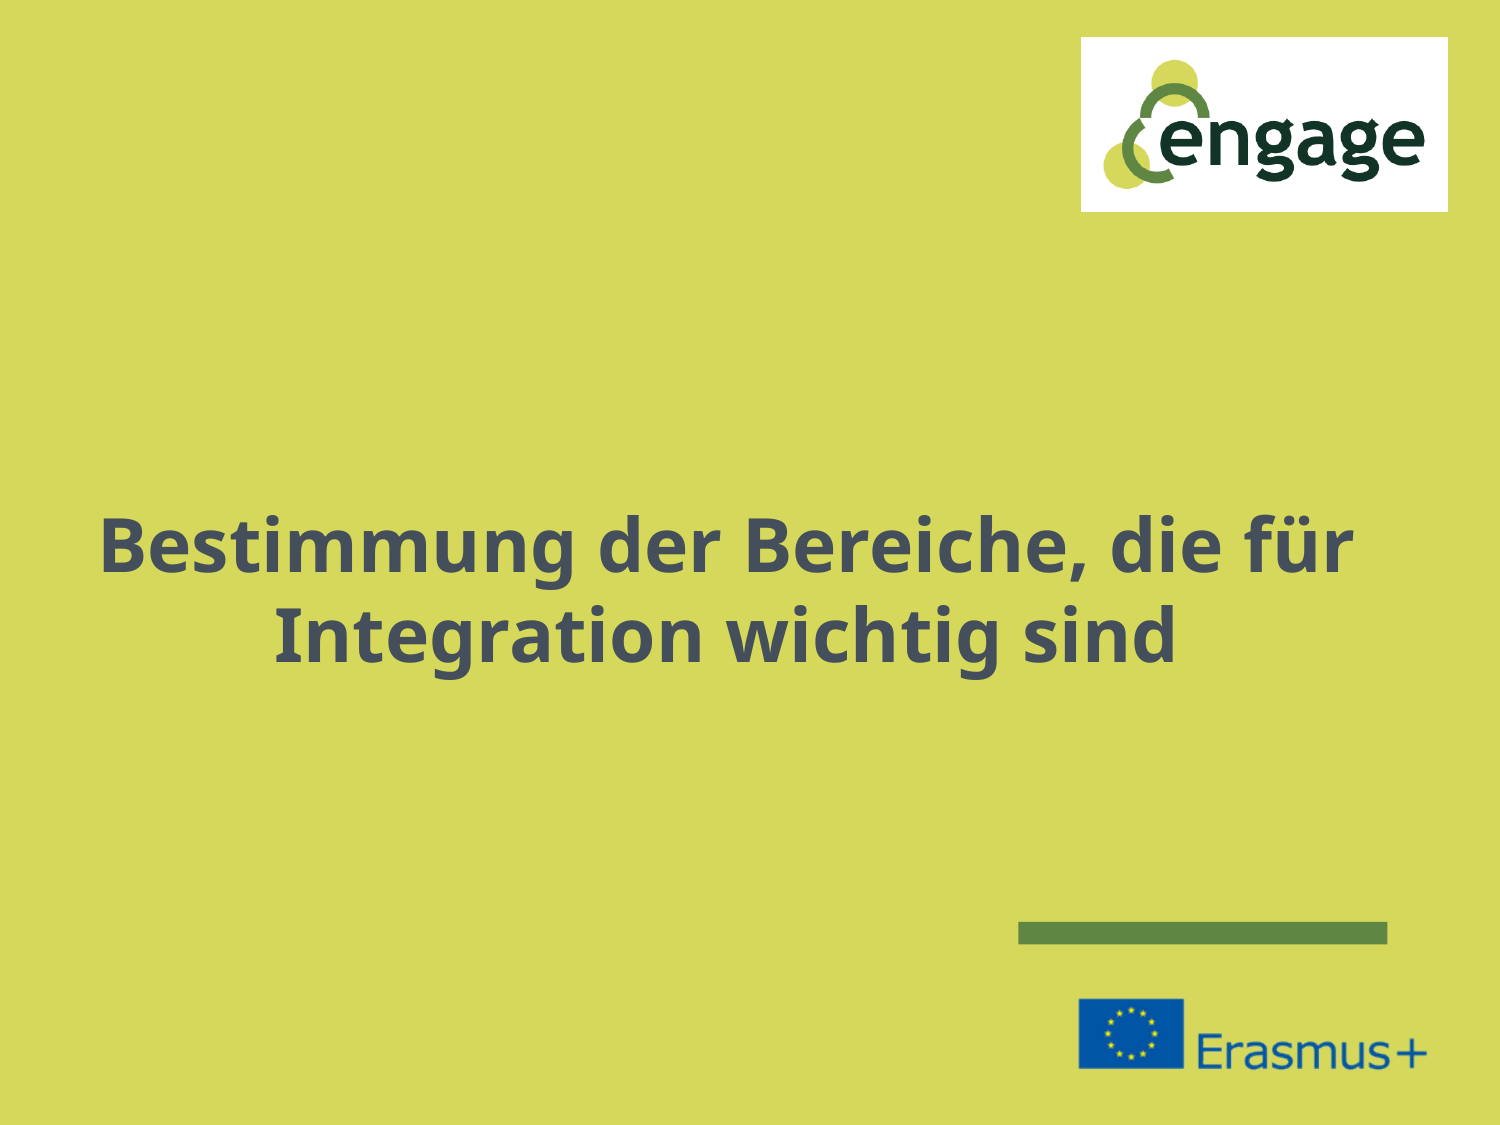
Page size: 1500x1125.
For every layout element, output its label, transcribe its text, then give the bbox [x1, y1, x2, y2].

title Bestimmung der Bereiche, die für Integration wichtig sind [66, 172, 1388, 693]
picture [1058, 978, 1448, 1090]
picture [1081, 37, 1448, 212]
